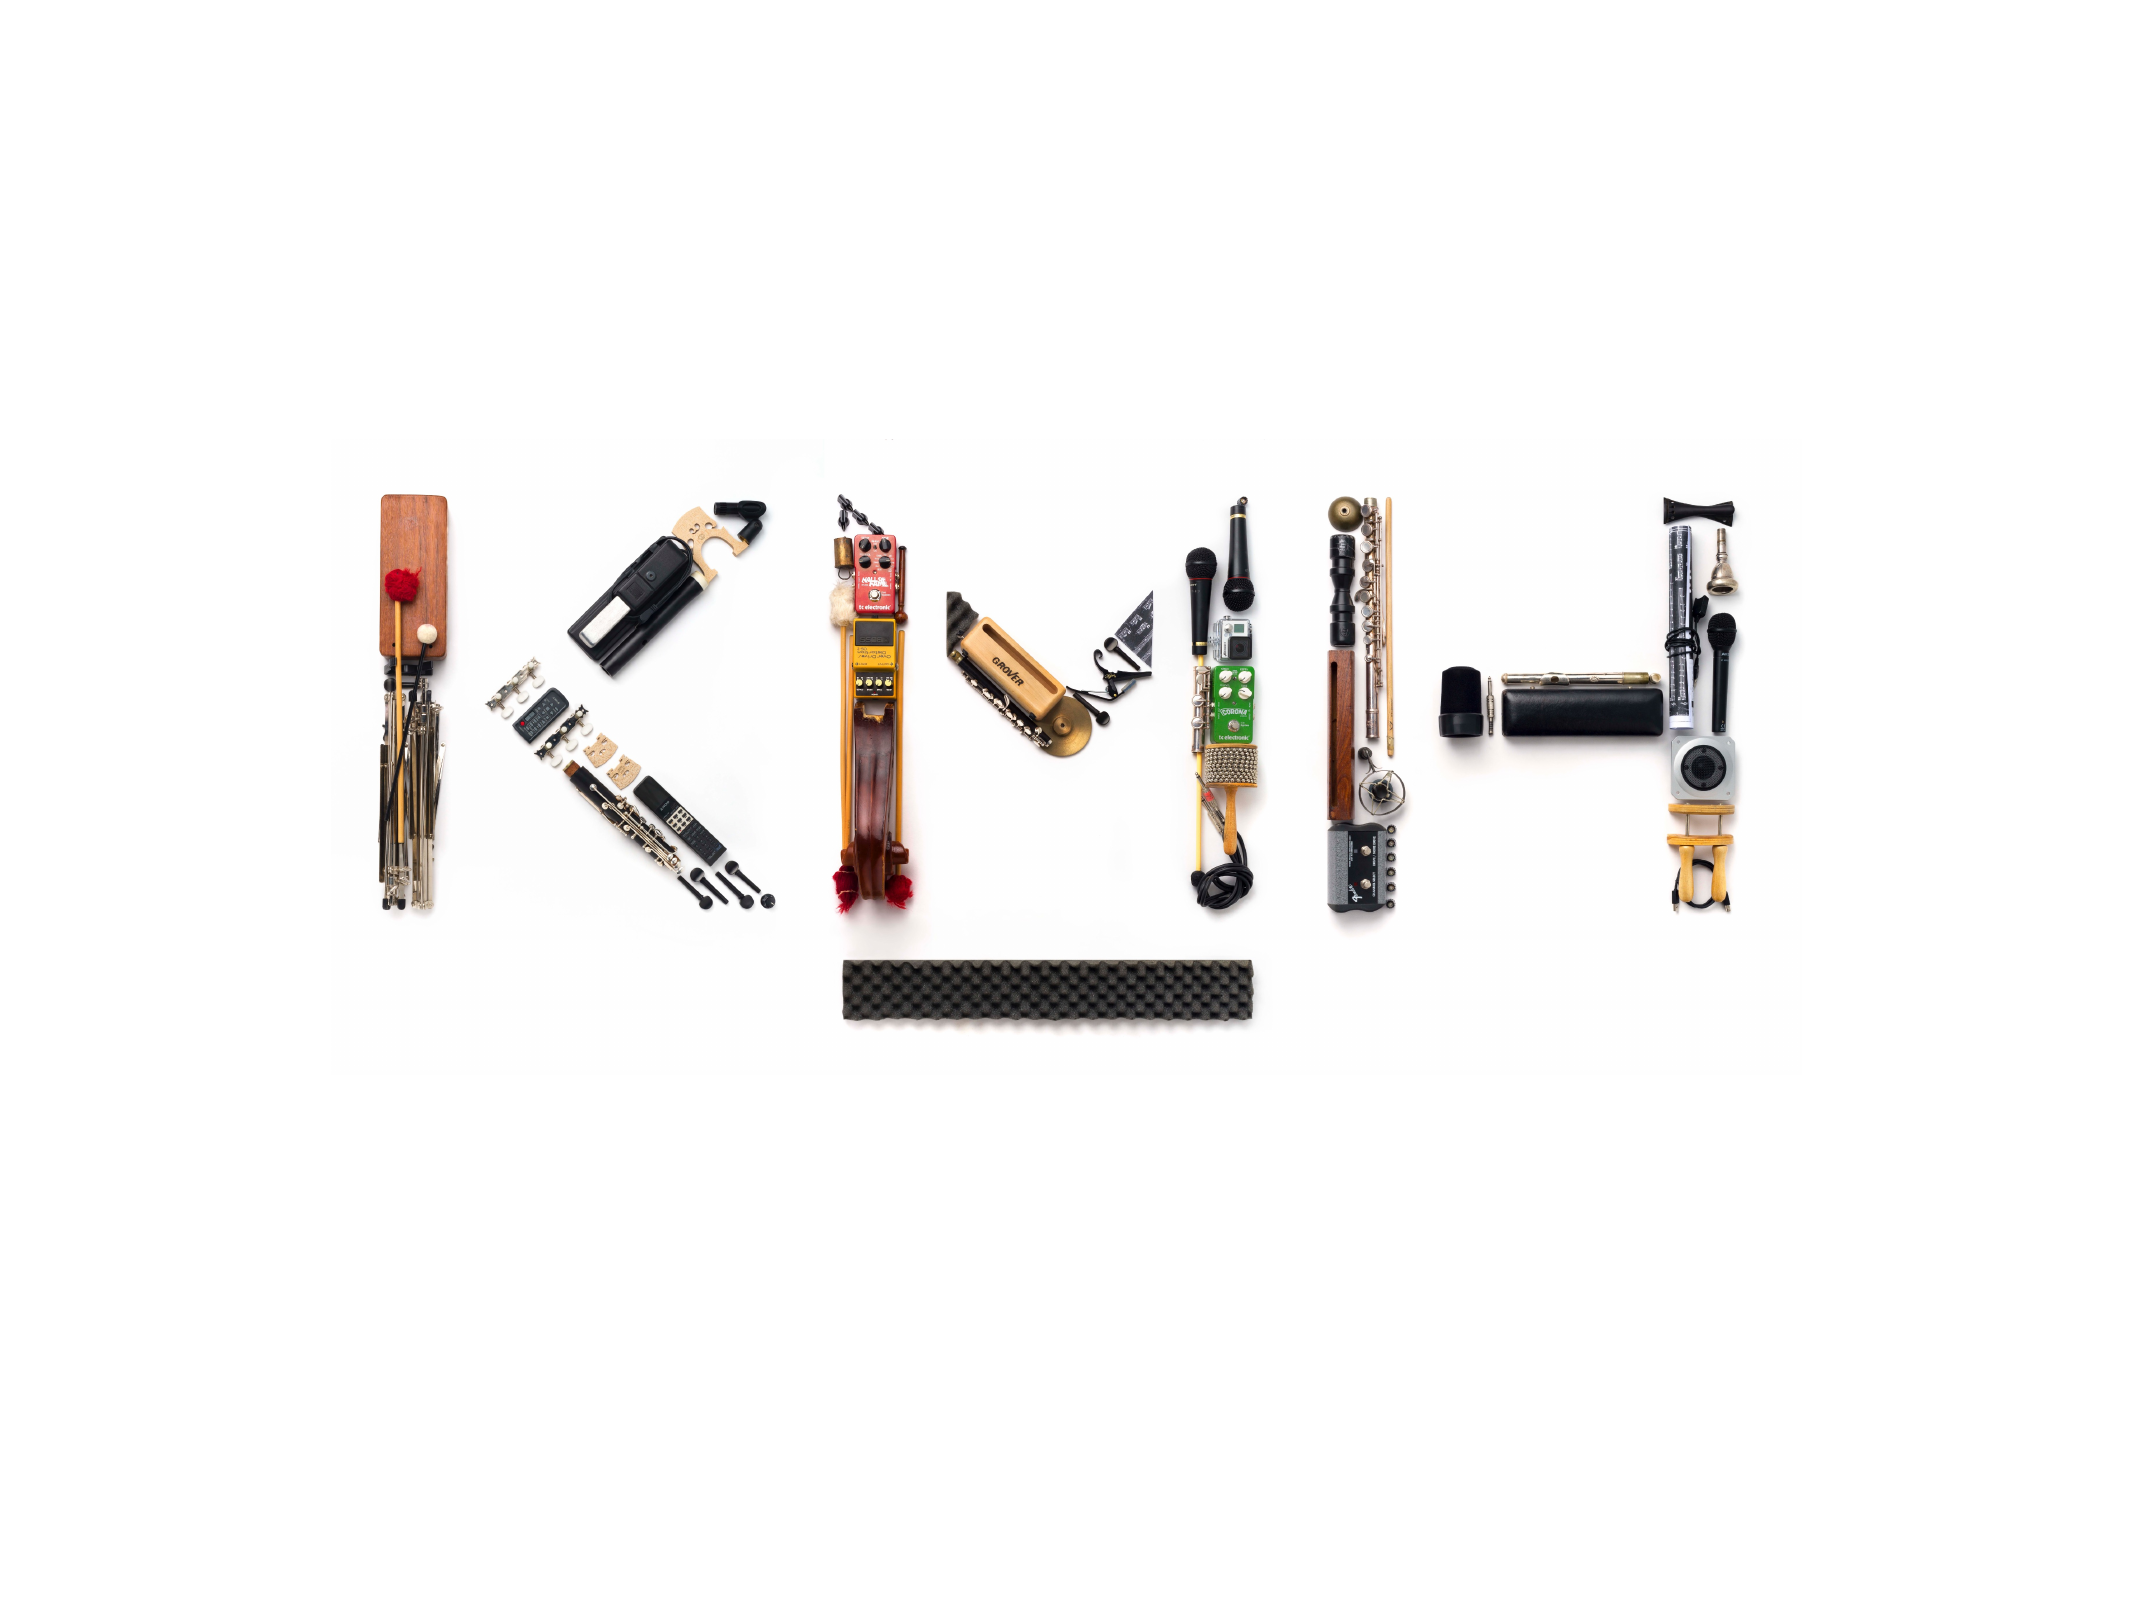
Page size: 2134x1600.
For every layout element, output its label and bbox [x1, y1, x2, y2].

picture [331, 438, 1802, 1075]
